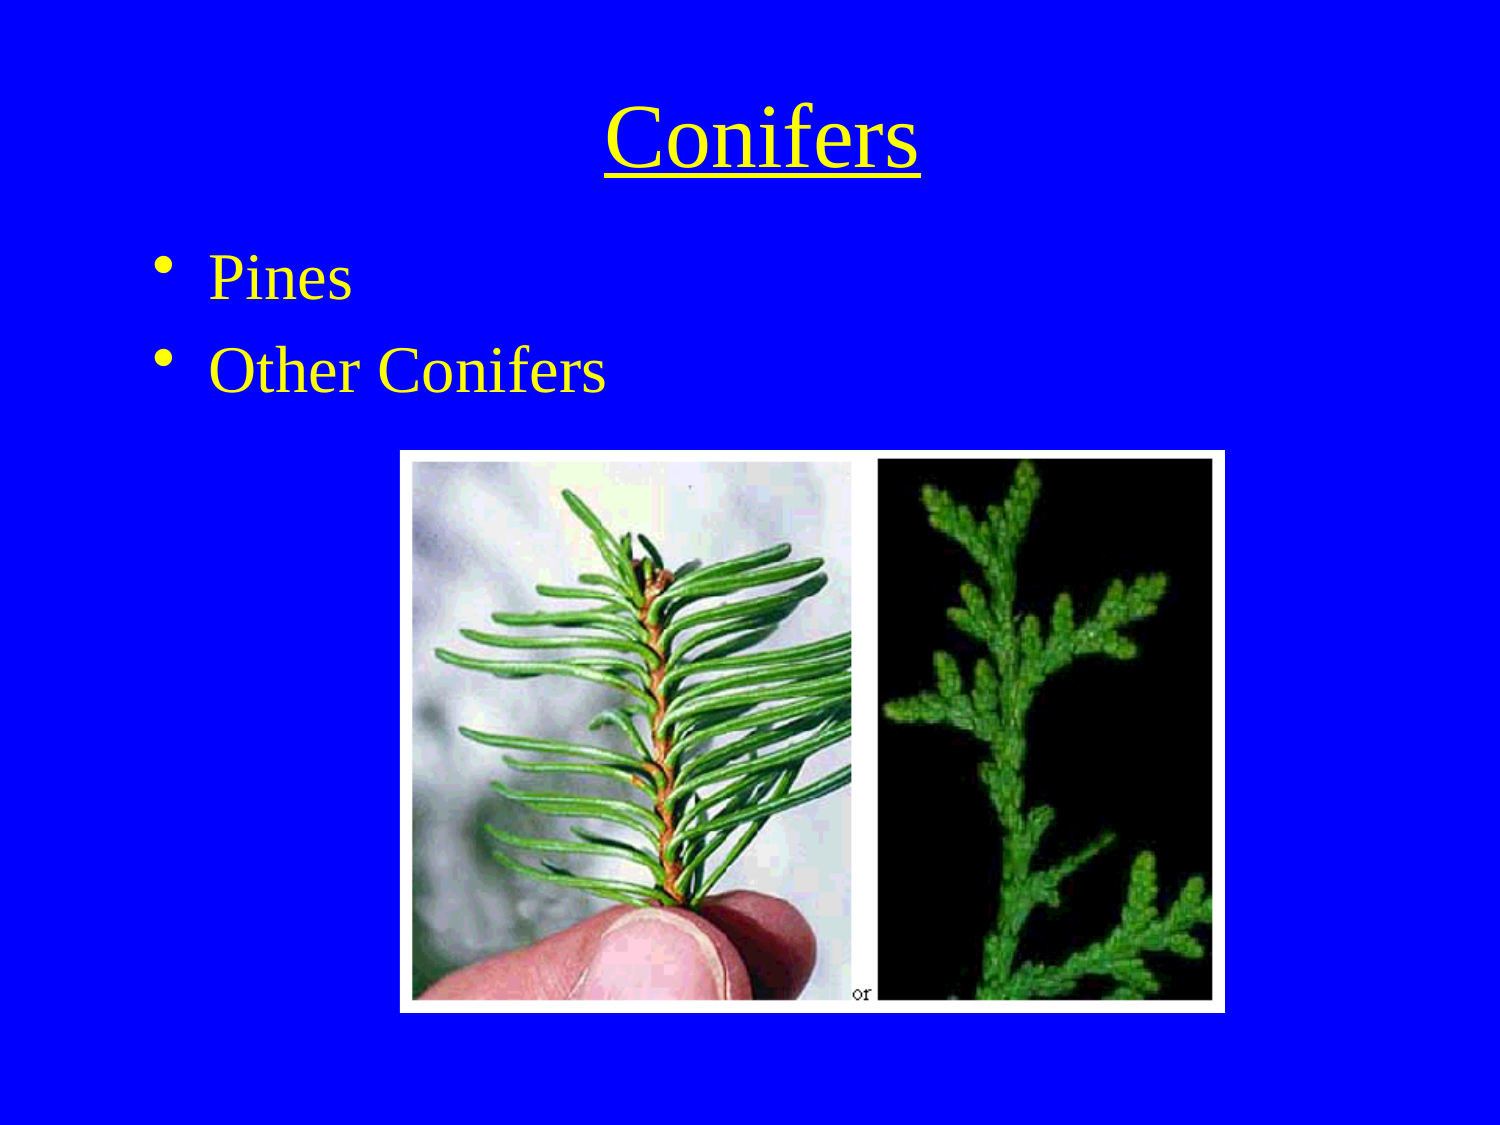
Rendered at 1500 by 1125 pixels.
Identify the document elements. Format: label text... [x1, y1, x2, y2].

list Pines Other Conifers [137, 224, 1413, 900]
title Conifers [125, 37, 1400, 225]
picture [399, 449, 1225, 1013]
